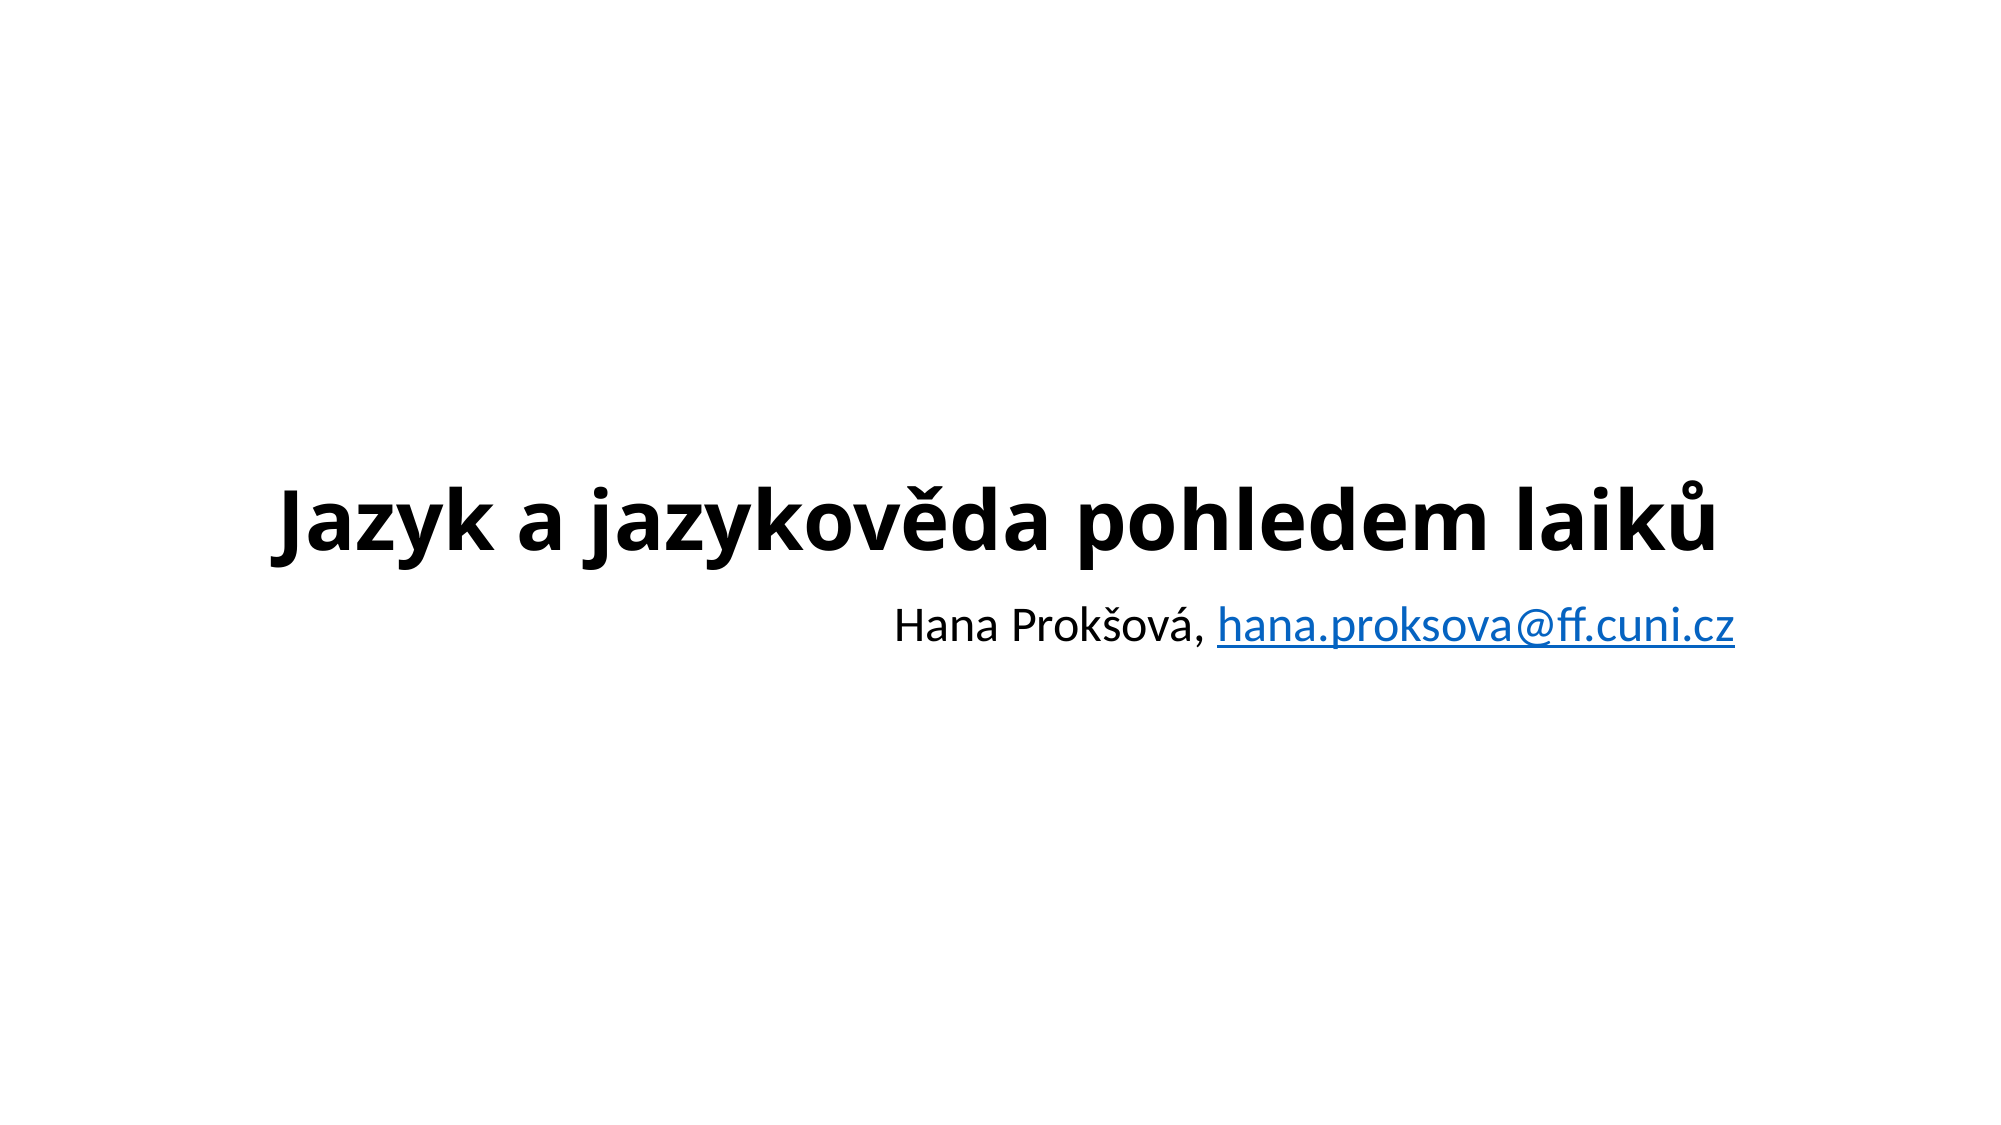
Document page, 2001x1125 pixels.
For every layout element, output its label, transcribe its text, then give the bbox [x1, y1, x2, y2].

title Jazyk a jazykověda pohledem laiků [249, 184, 1750, 576]
subtitle Hana Prokšová, hana.proksova@ff.cuni.cz [249, 590, 1750, 863]
